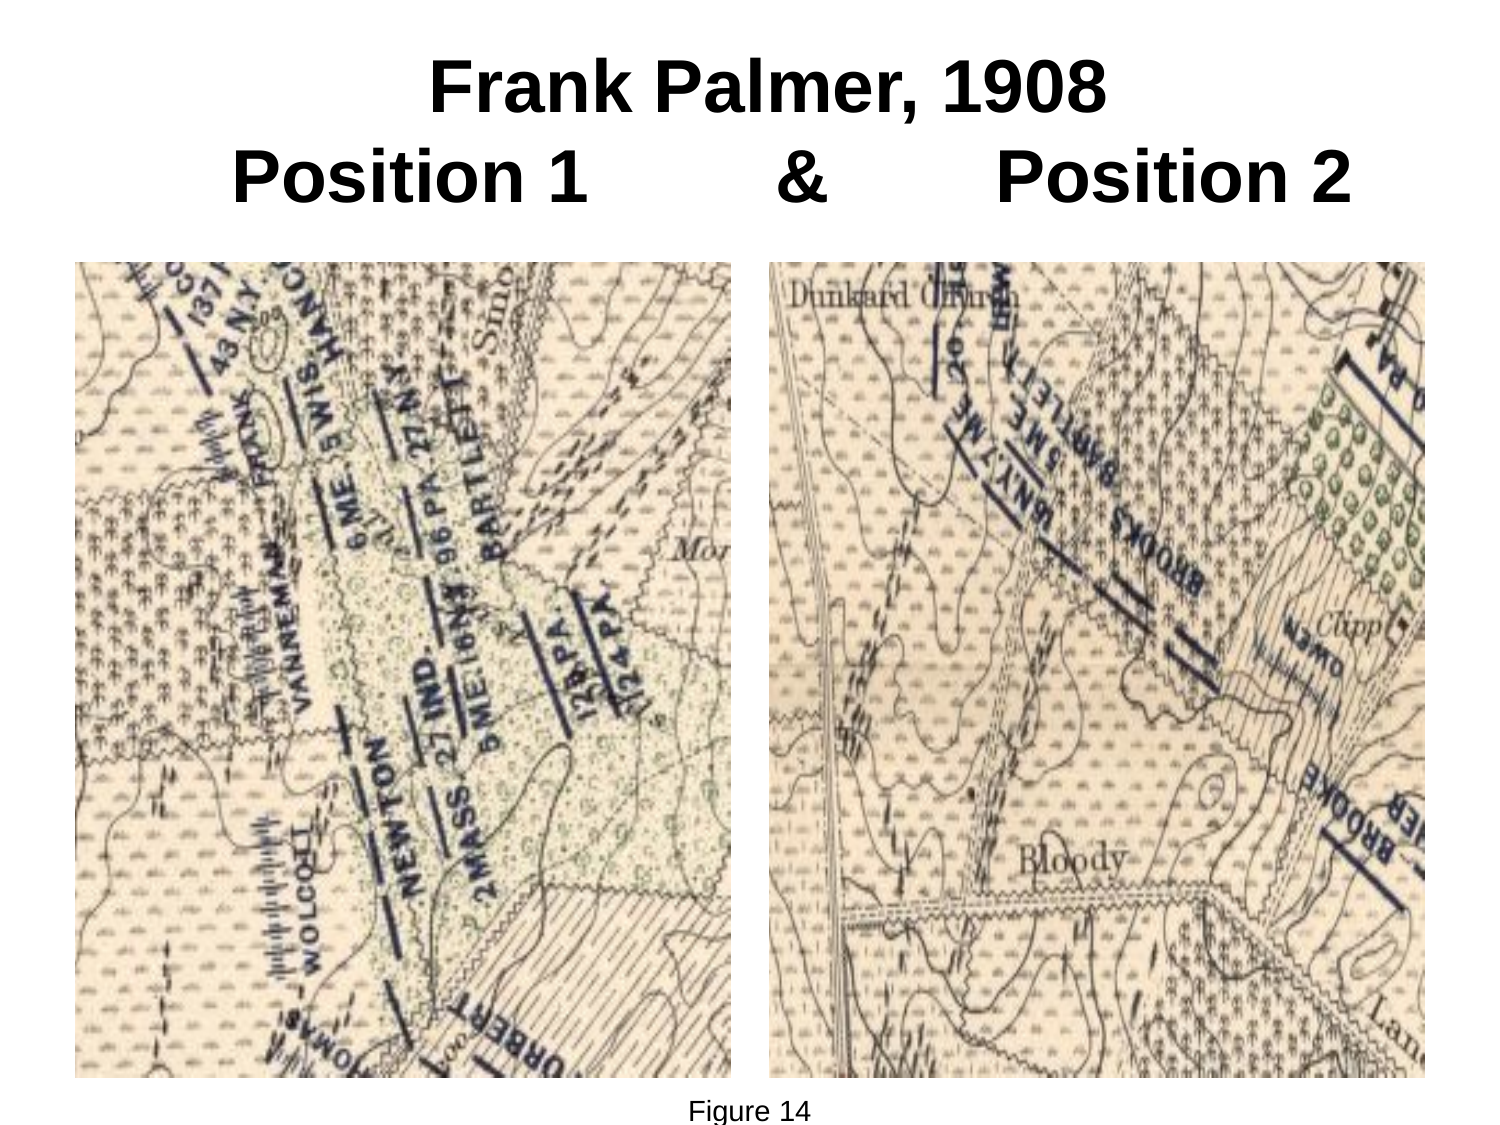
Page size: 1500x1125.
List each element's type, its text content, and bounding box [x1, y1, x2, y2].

picture [74, 262, 731, 1078]
picture [769, 262, 1426, 1078]
text_box Figure 14 [449, 1077, 1050, 1125]
title Frank Palmer, 1908 Position 1 & Position 2 [75, 45, 1425, 233]
